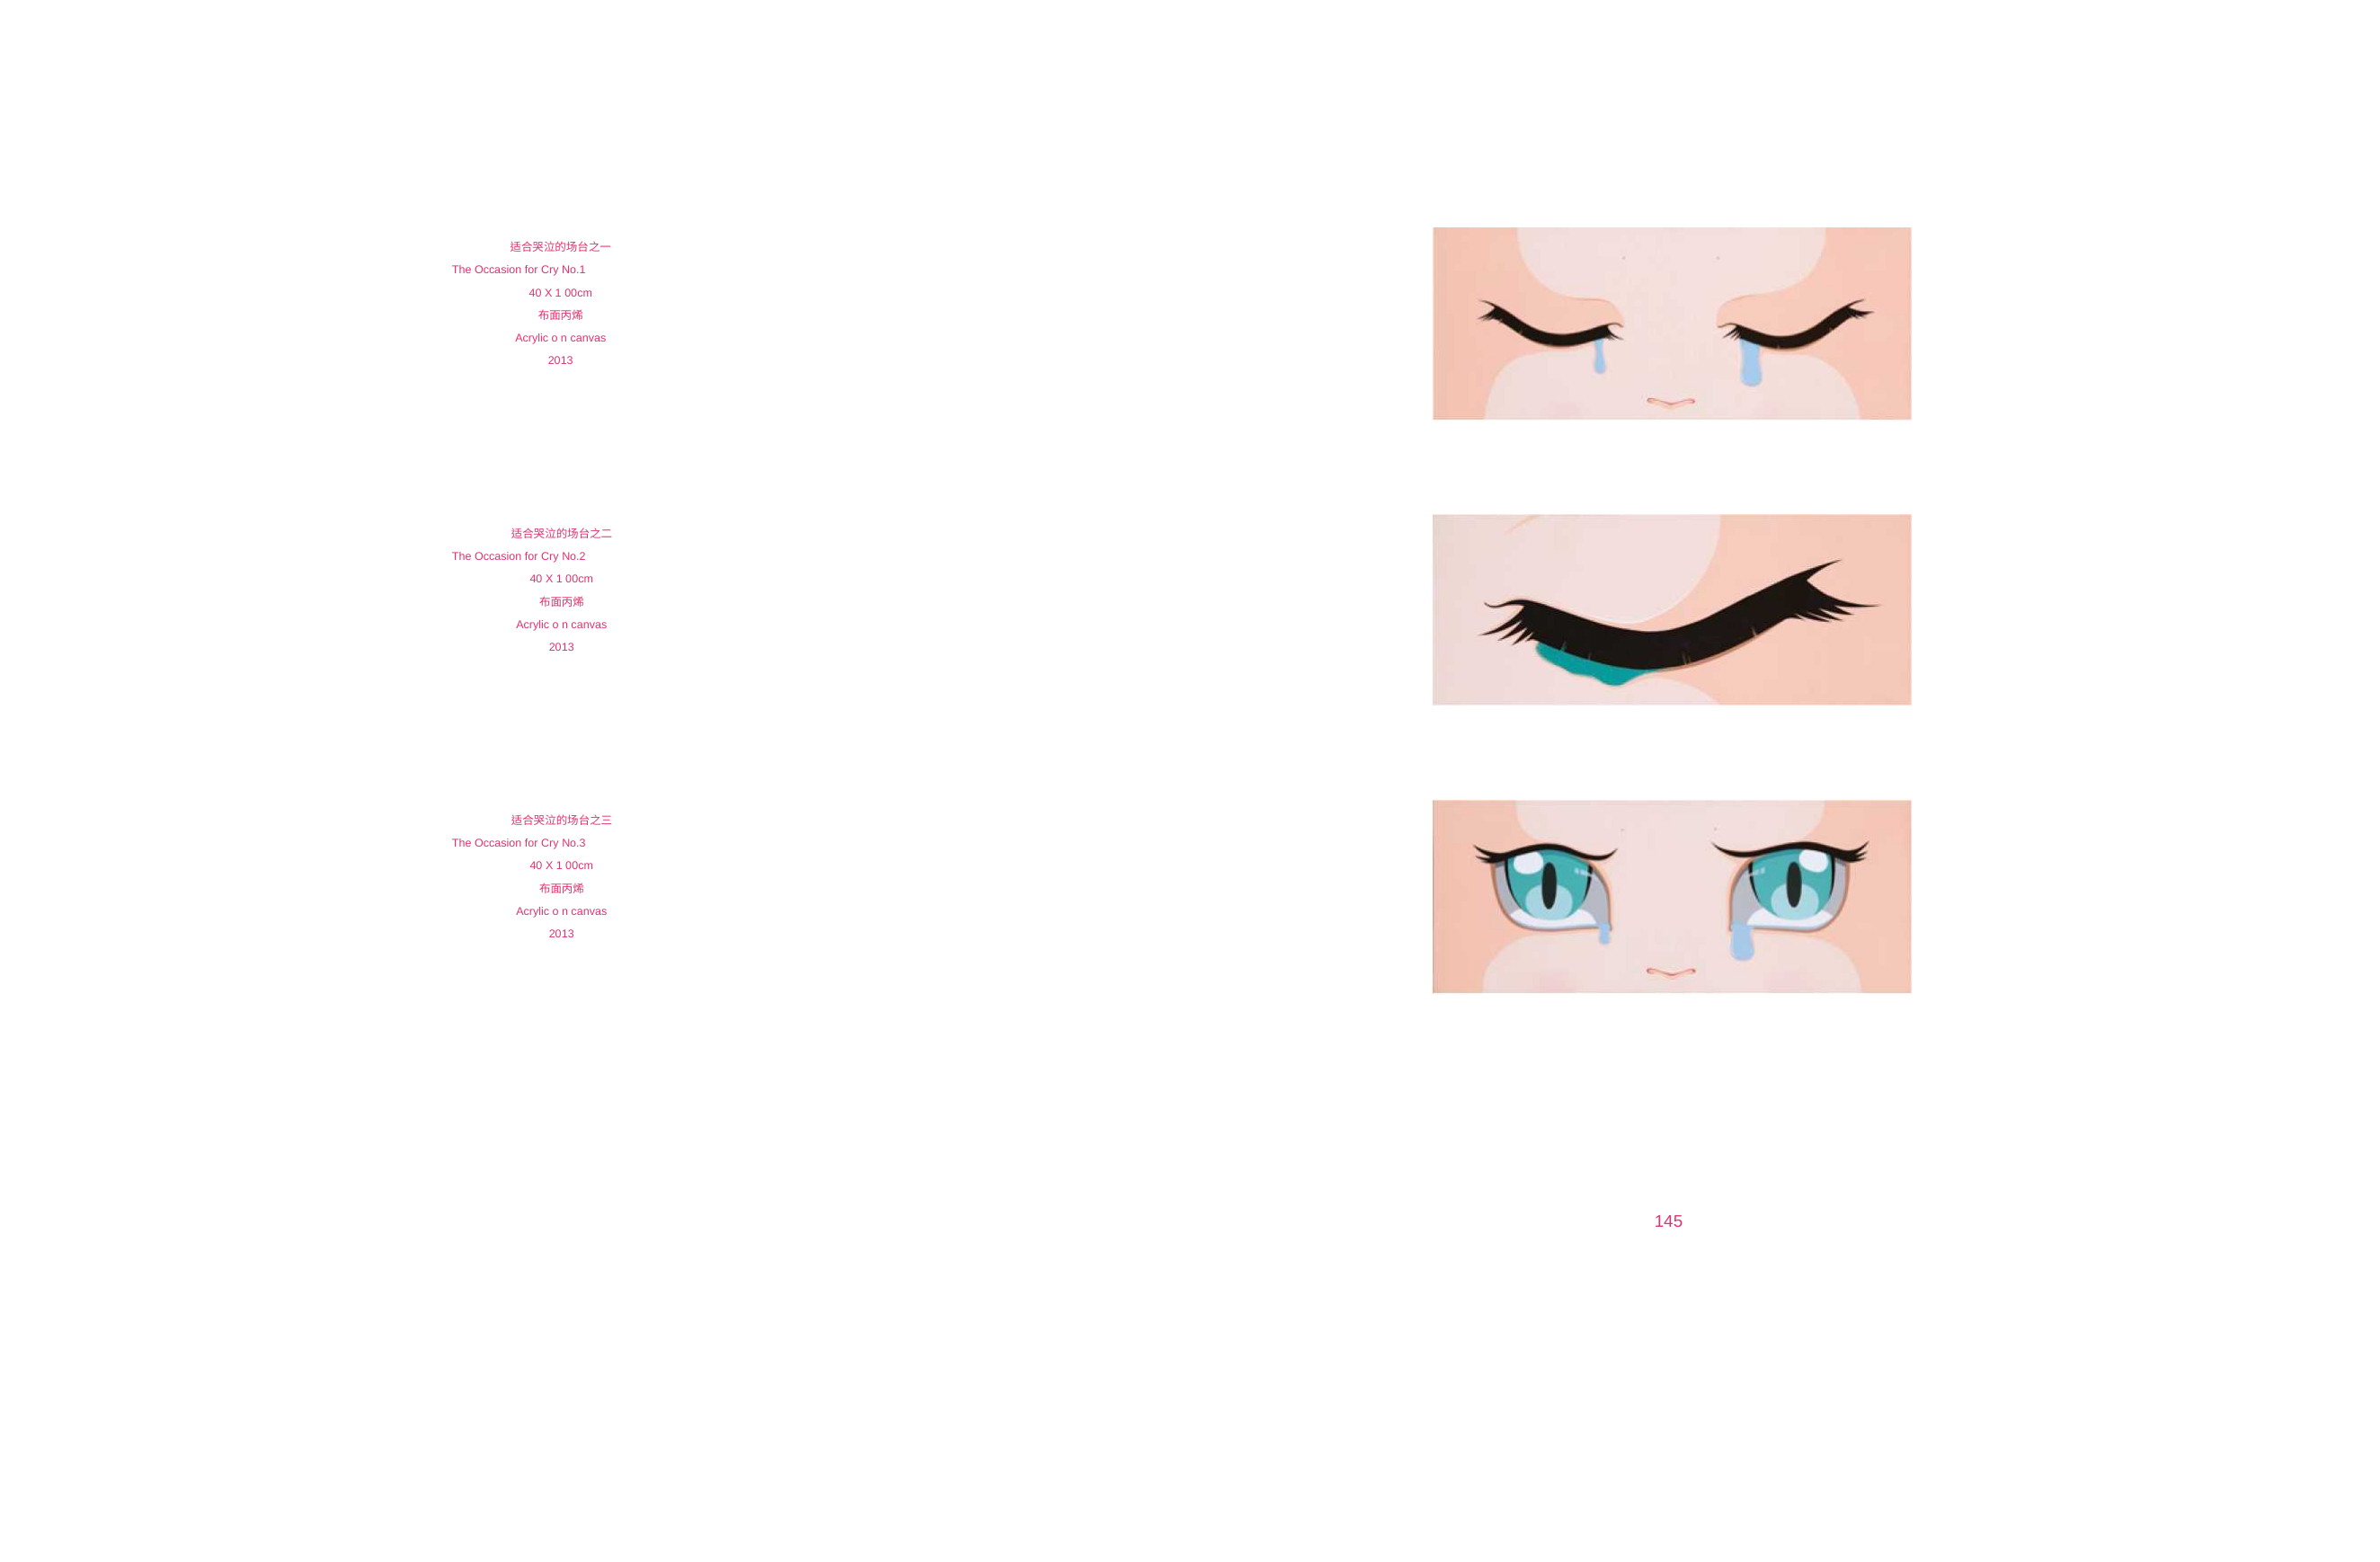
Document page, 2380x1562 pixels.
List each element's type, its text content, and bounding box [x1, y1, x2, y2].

text_box 145 [1654, 1210, 1693, 1230]
picture [1432, 227, 1912, 422]
text_box 适合哭泣的场台之一 The Occasion for Cry No.1 40 X 1 00cm 布面丙烯 Acrylic o n canvas 2013 [451, 239, 670, 404]
text_box 适合哭泣的场台之三 The Occasion for Cry No.3 40 X 1 00cm 布面丙烯 Acrylic o n canvas 2013 [451, 813, 671, 978]
picture [1432, 800, 1912, 995]
text_box 适合哭泣的场台之二 The Occasion for Cry No.2 40 X 1 00cm 布面丙烯 Acrylic o n canvas 2013 [451, 527, 671, 691]
picture [1432, 514, 1912, 706]
